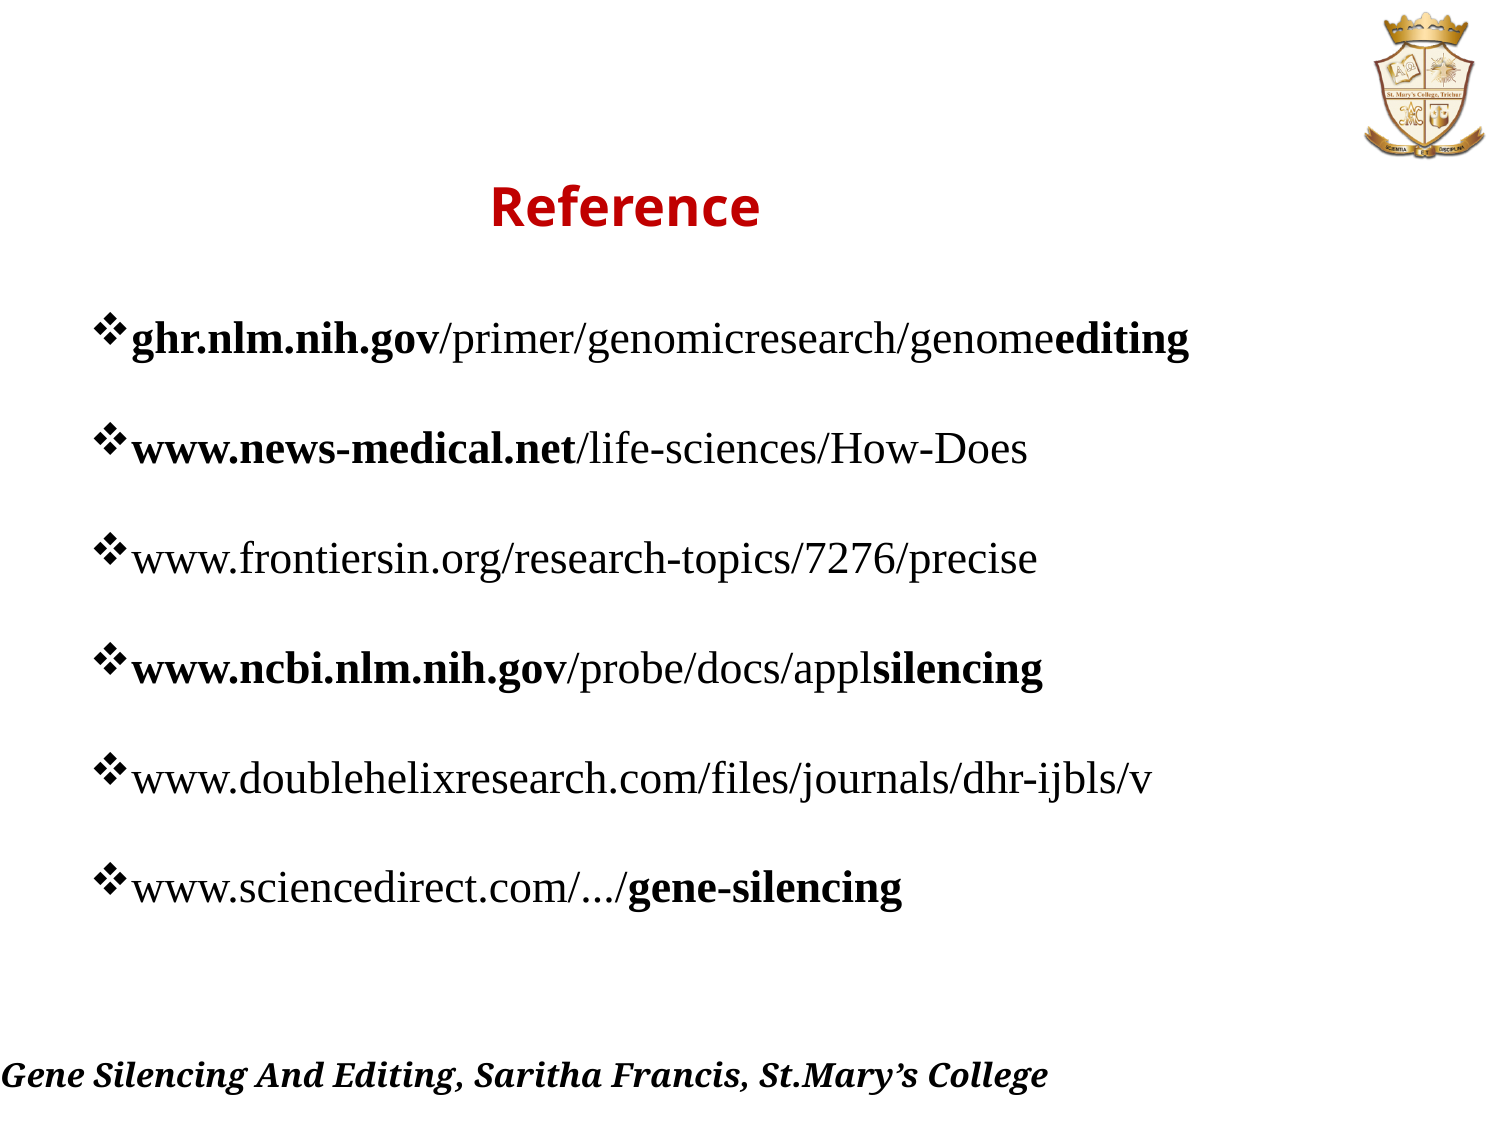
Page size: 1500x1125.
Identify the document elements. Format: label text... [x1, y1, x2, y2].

text_box Reference [24, 95, 1241, 246]
picture [1342, 0, 1500, 183]
text_box ghr.nlm.nih.gov/primer/genomicresearch/genomeediting www.news-medical.net/life-sciences/How-Does www.frontiersin.org/research-topics/7276/precise www.ncbi.nlm.nih.gov/probe/docs/applsilencing www.doublehelixresearch.com/files/journals/dhr-ijbls/v www.sciencedirect.com/.../gene-silencing [75, 299, 1468, 920]
text_box Gene Silencing And Editing, Saritha Francis, St.Mary’s College [0, 1046, 1064, 1102]
